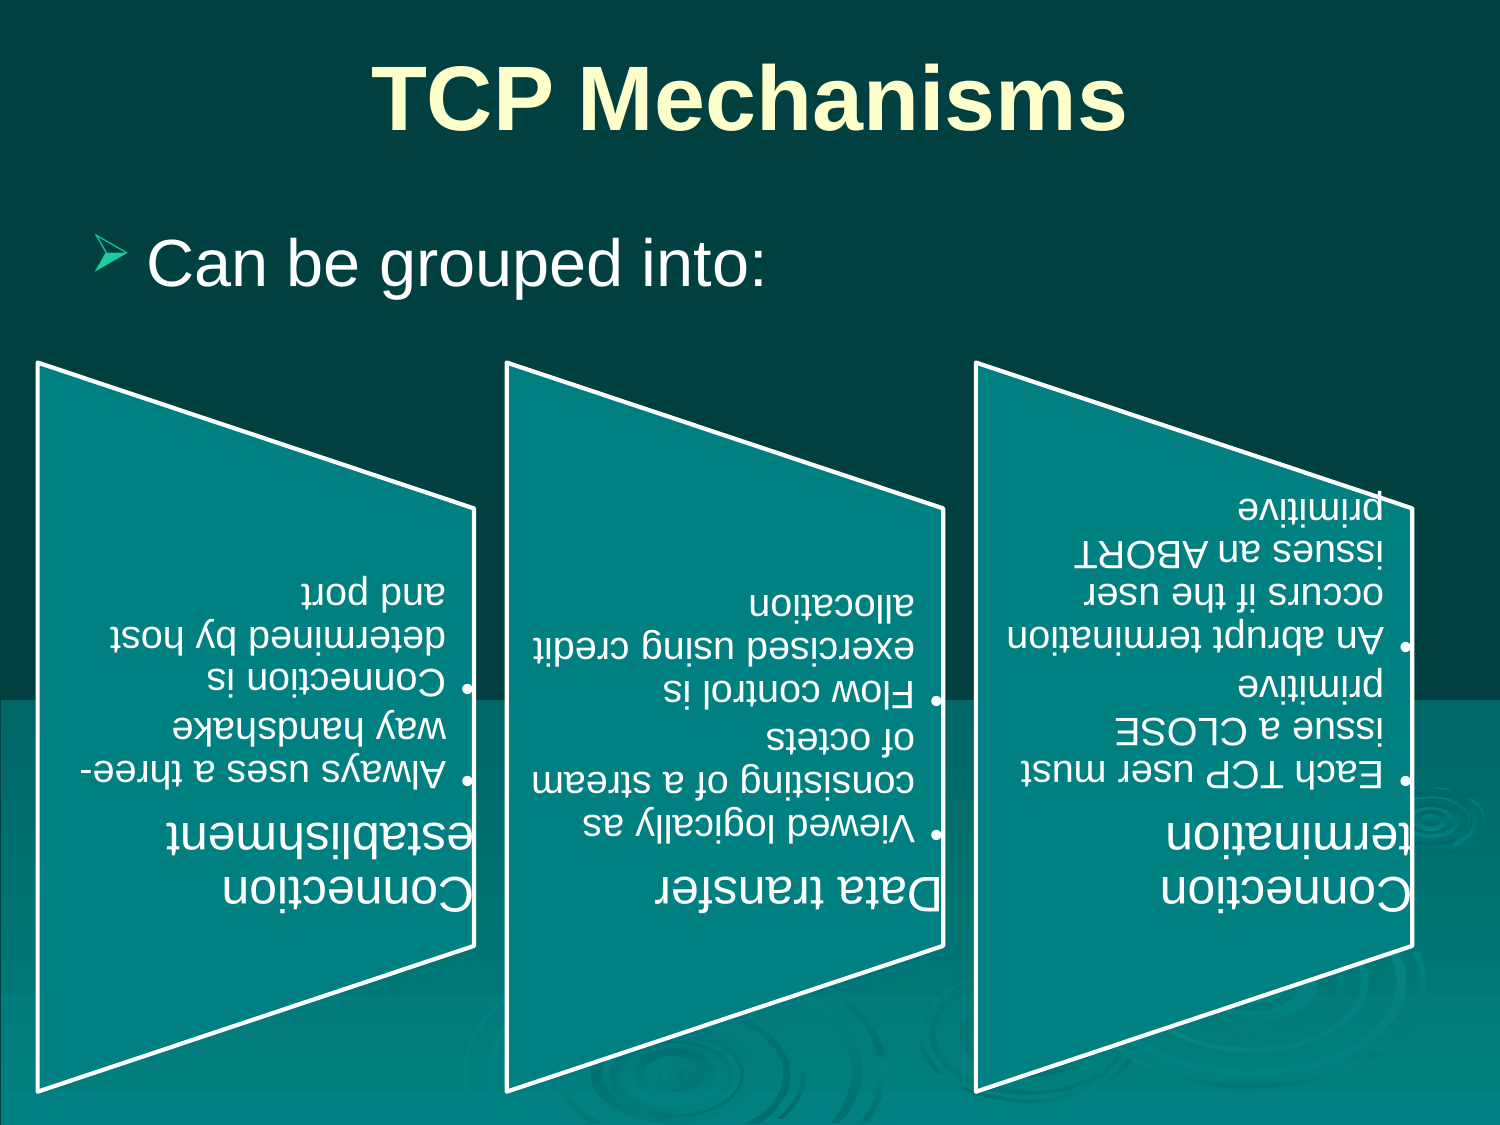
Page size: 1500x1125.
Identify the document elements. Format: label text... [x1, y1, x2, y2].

title TCP Mechanisms [0, 0, 1500, 188]
list Can be grouped into: [74, 212, 1426, 1125]
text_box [37, 362, 1413, 1092]
